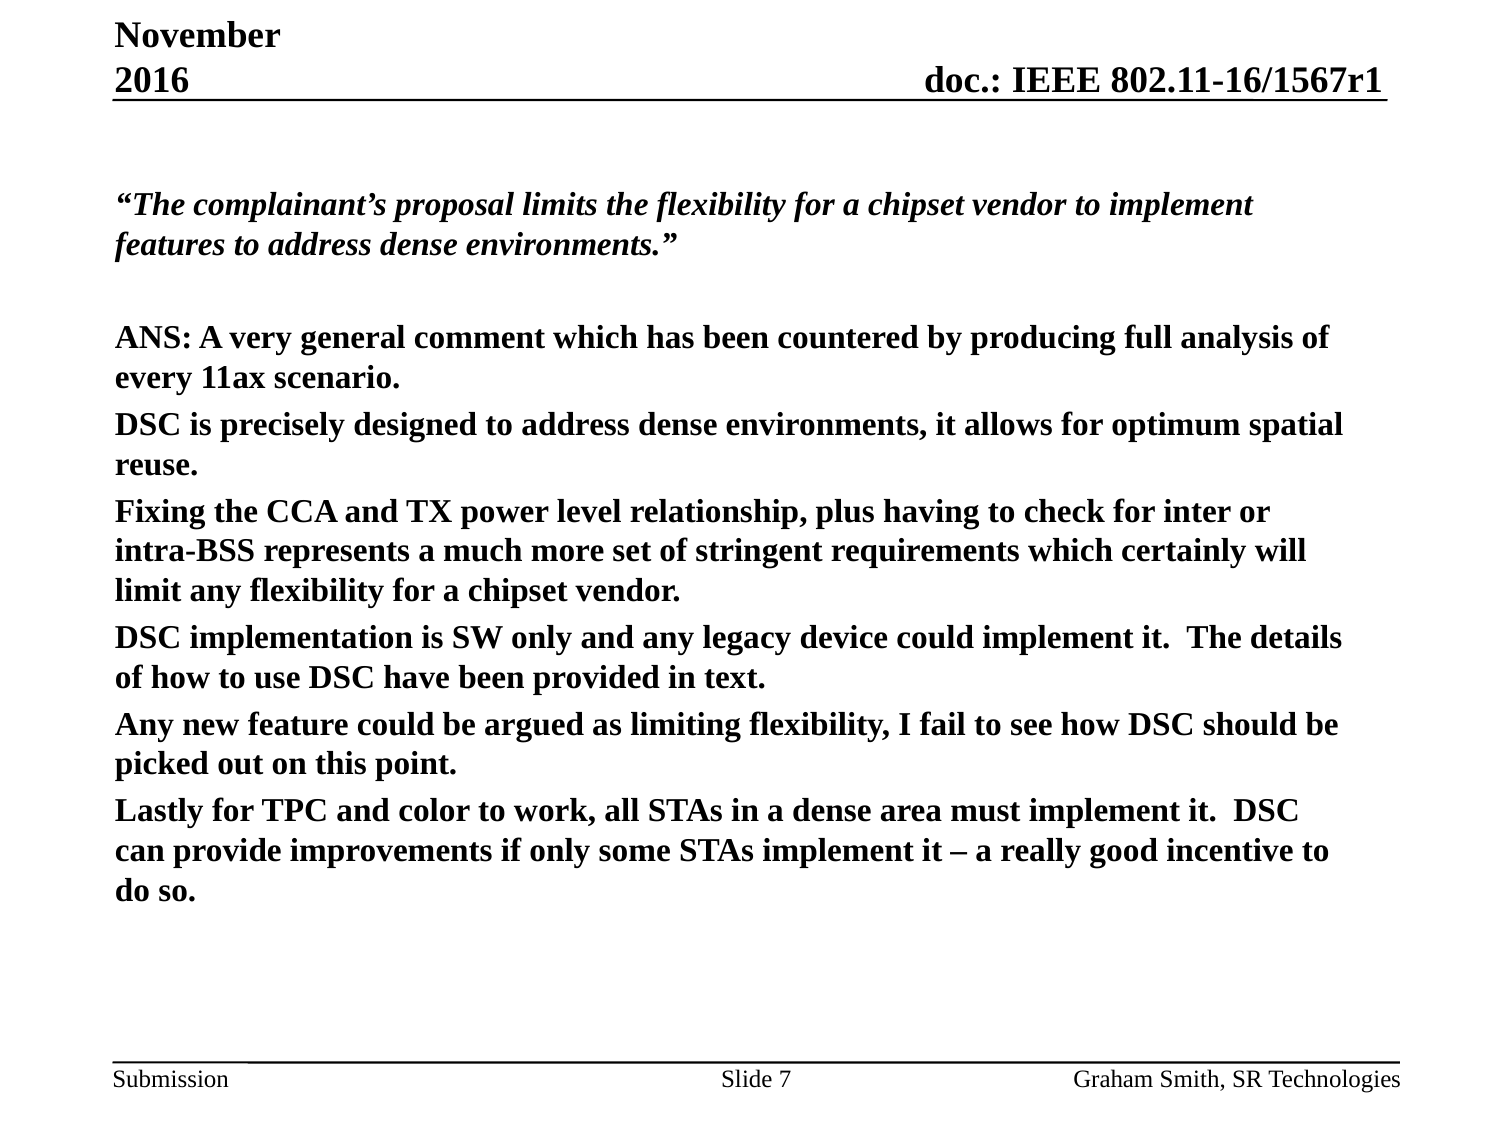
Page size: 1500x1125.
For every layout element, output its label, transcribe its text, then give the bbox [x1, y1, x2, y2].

list “The complainant’s proposal limits the flexibility for a chipset vendor to implement features to address dense environments.” ANS: A very general comment which has been countered by producing full analysis of every 11ax scenario. DSC is precisely designed to address dense environments, it allows for optimum spatial reuse. Fixing the CCA and TX power level relationship, plus having to check for inter or intra-BSS represents a much more set of stringent requirements which certainly will limit any flexibility for a chipset vendor. DSC implementation is SW only and any legacy device could implement it. The details of how to use DSC have been provided in text. Any new feature could be argued as limiting flexibility, I fail to see how DSC should be picked out on this point. Lastly for TPC and color to work, all STAs in a dense area must implement it. DSC can provide improvements if only some STAs implement it – a really good incentive to do so. [99, 174, 1375, 925]
slide_number Slide 7 [712, 1061, 800, 1093]
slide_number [114, 54, 286, 101]
footer Graham Smith, SR Technologies [1069, 1061, 1402, 1093]
